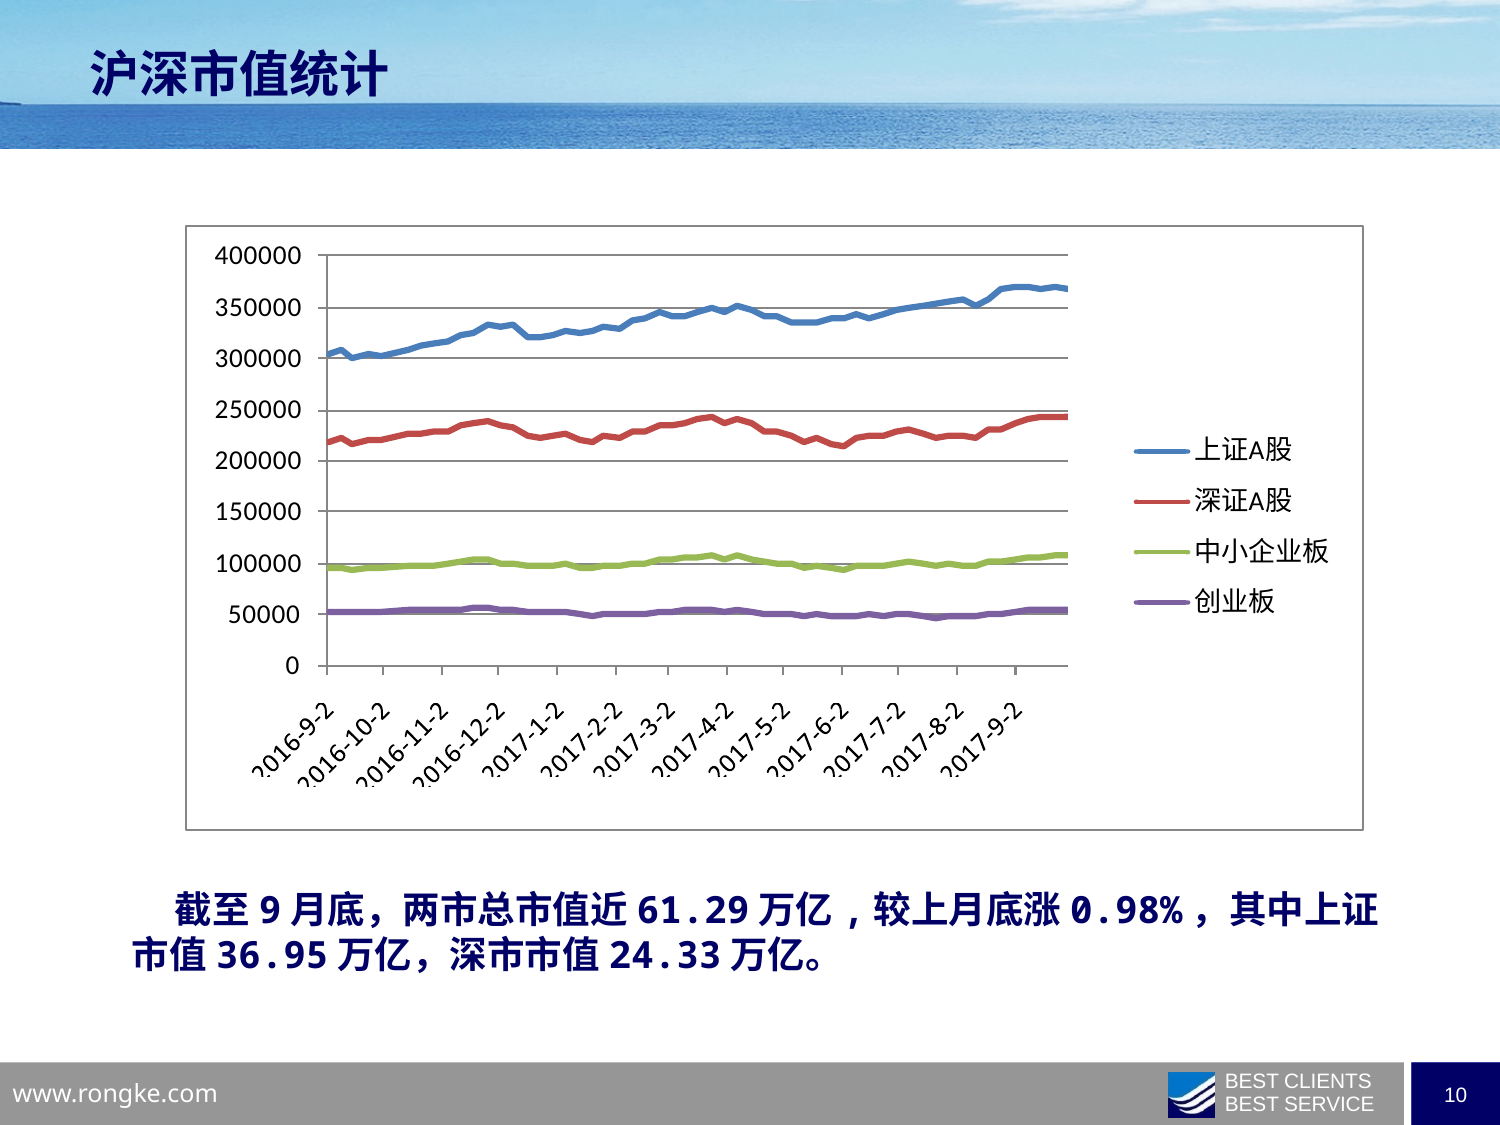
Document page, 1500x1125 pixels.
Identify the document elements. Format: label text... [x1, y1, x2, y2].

picture [0, 0, 1500, 149]
picture [1168, 1072, 1215, 1118]
text_box 沪深市值统计 [74, 35, 1425, 223]
picture [183, 222, 1365, 832]
text_box 截至9月底，两市总市值近61.29万亿,较上月底涨0.98%，其中上证市值36.95万亿，深市市值24.33万亿。 [117, 878, 1400, 984]
